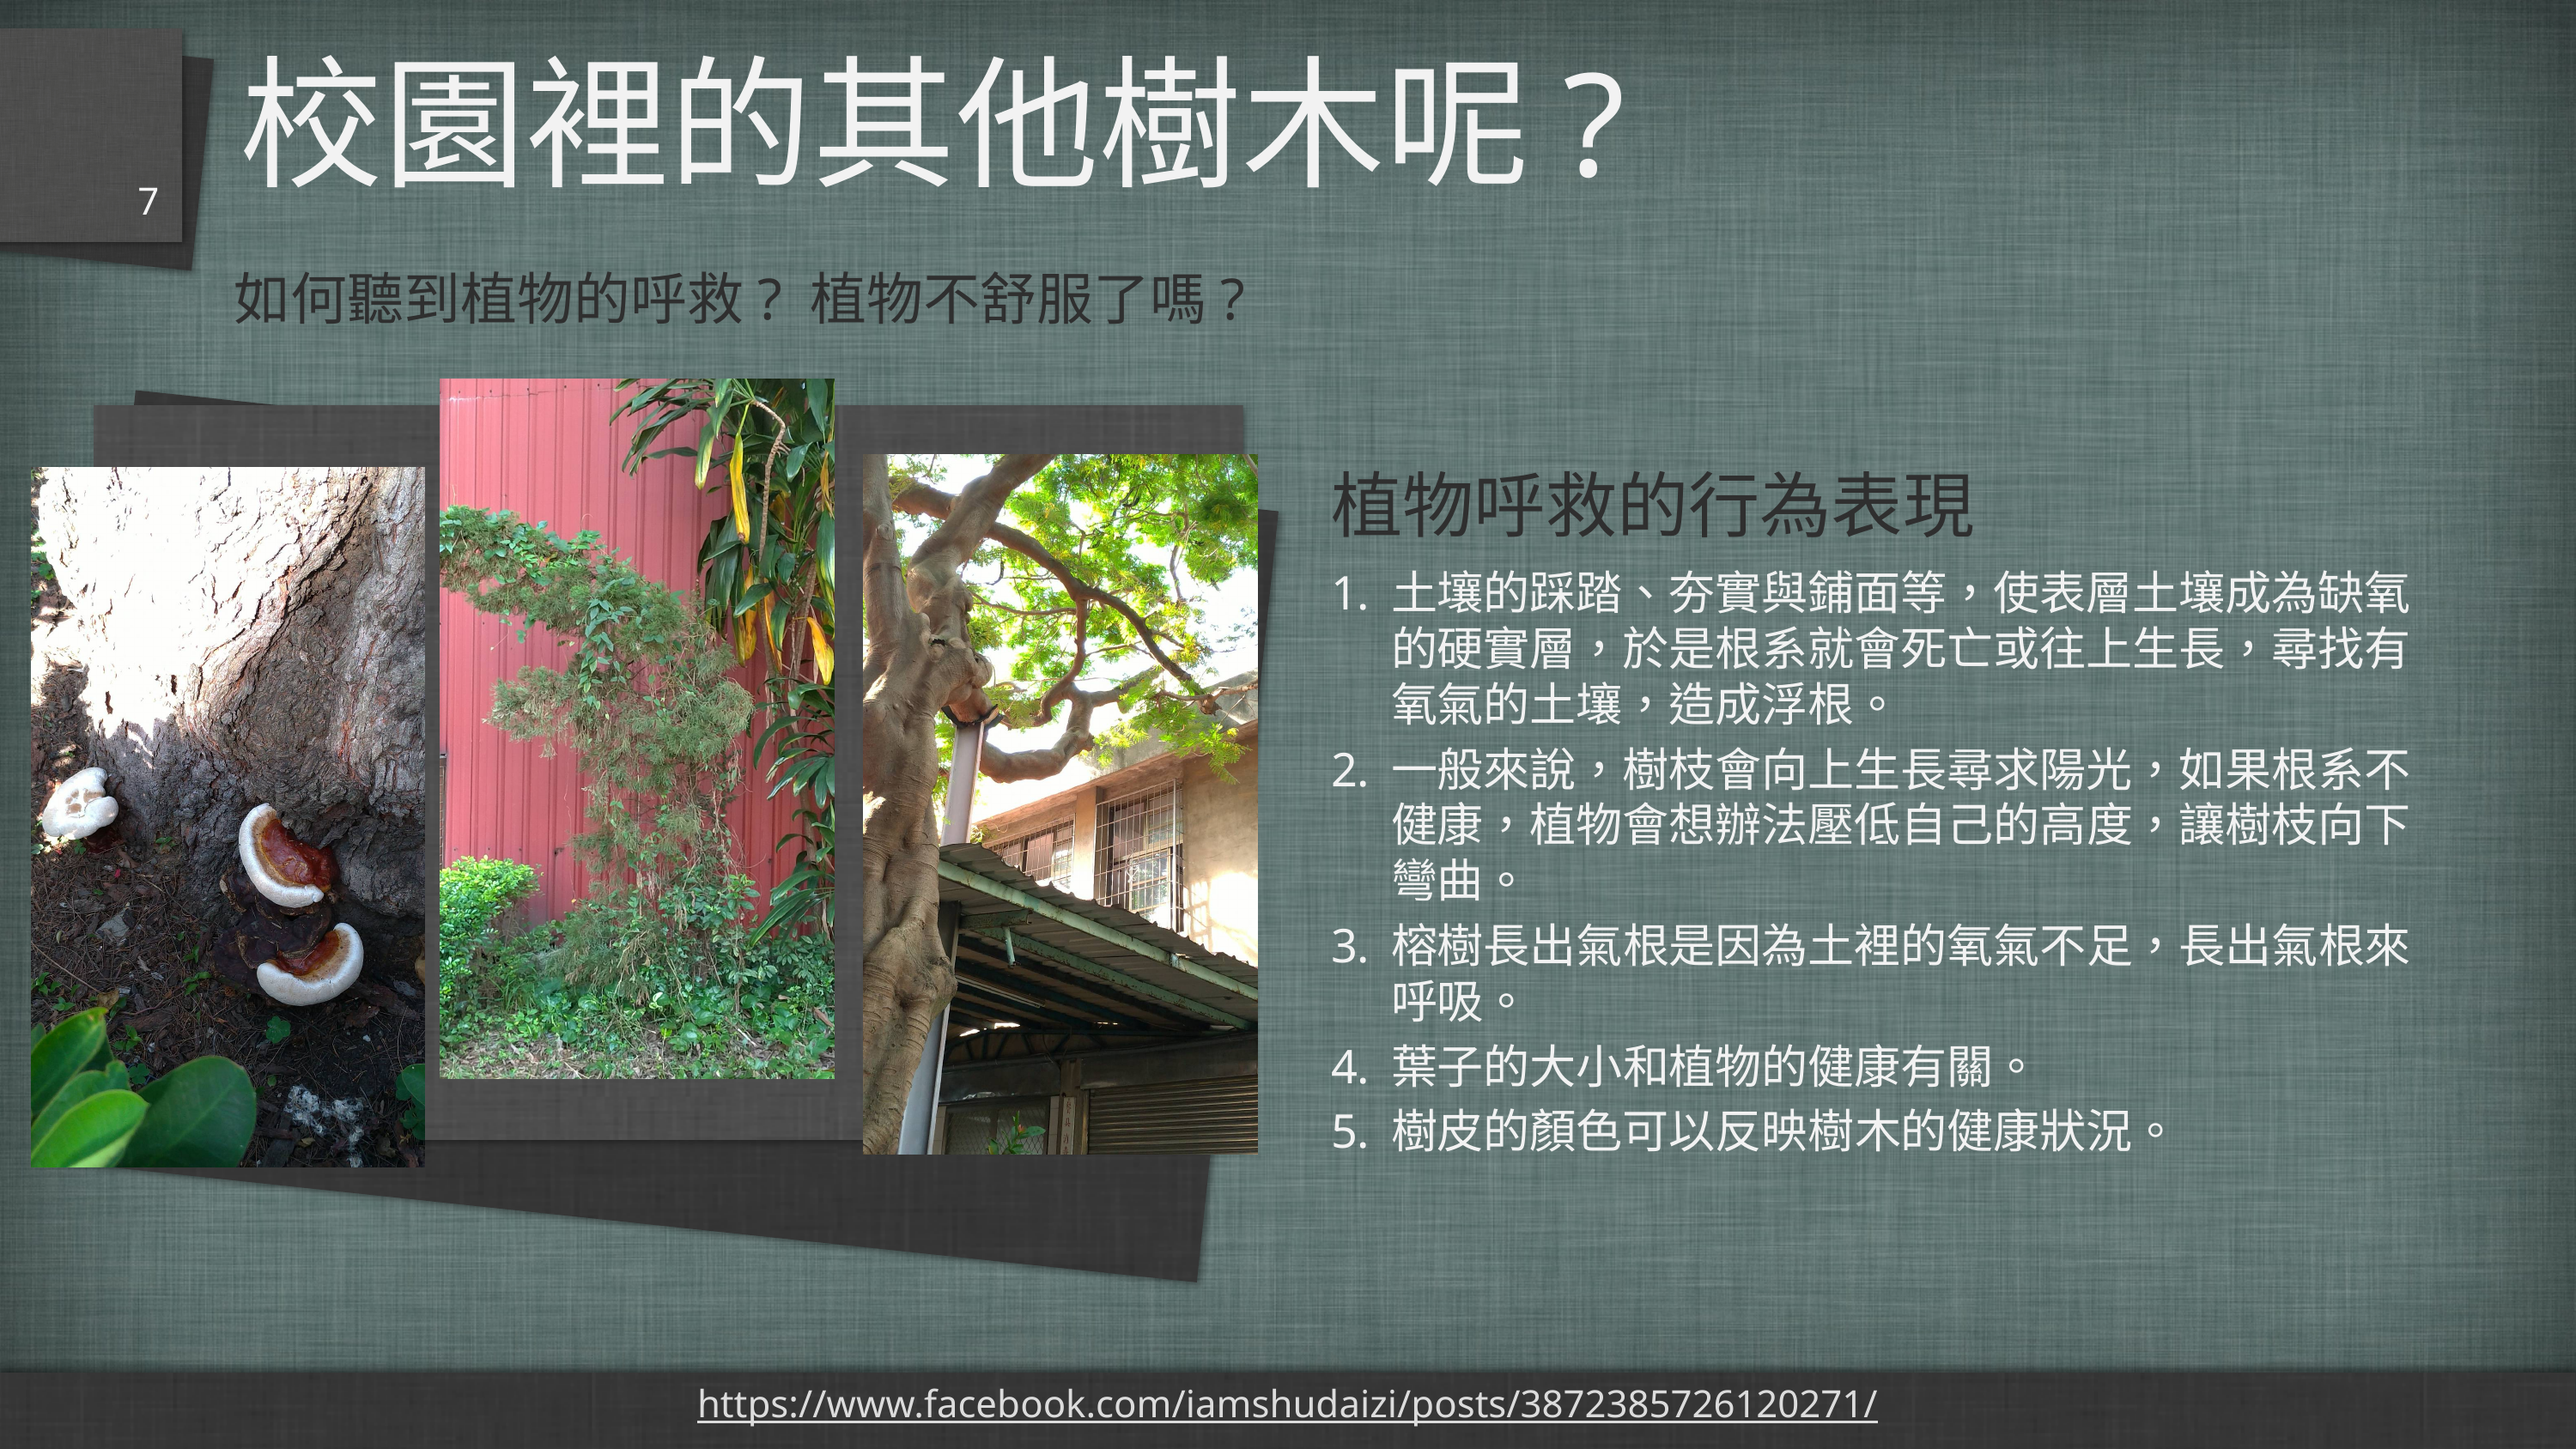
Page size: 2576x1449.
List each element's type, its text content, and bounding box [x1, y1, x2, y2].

footer https://www.facebook.com/iamshudaizi/posts/3872385726120271/ [70, 1367, 2506, 1445]
title 校園裡的其他樹木呢? [216, 45, 2536, 195]
picture [0, 0, 2576, 1449]
slide_number 7 [68, 164, 183, 242]
list 如何聽到植物的呼救? 植物不舒服了嗎? [210, 251, 2088, 343]
list 土壤的踩踏、夯實與鋪面等，使表層土壤成為缺氧的硬實層，於是根系就會死亡或往上生長，尋找有氧氣的土壤，造成浮根。 一般來說，樹枝會向上生長尋求陽光，如果根系不健康，植物會想辦法壓低自己的高度，讓樹枝向下彎曲。 榕樹長出氣根是因為土裡的氧氣不足，長出氣根來呼吸。 葉子的大小和植物的健康有關。 樹皮的顏色可以反映樹木的健康狀況。 [1308, 551, 2465, 1175]
list 植物呼救的行為表現 [1308, 448, 2465, 540]
